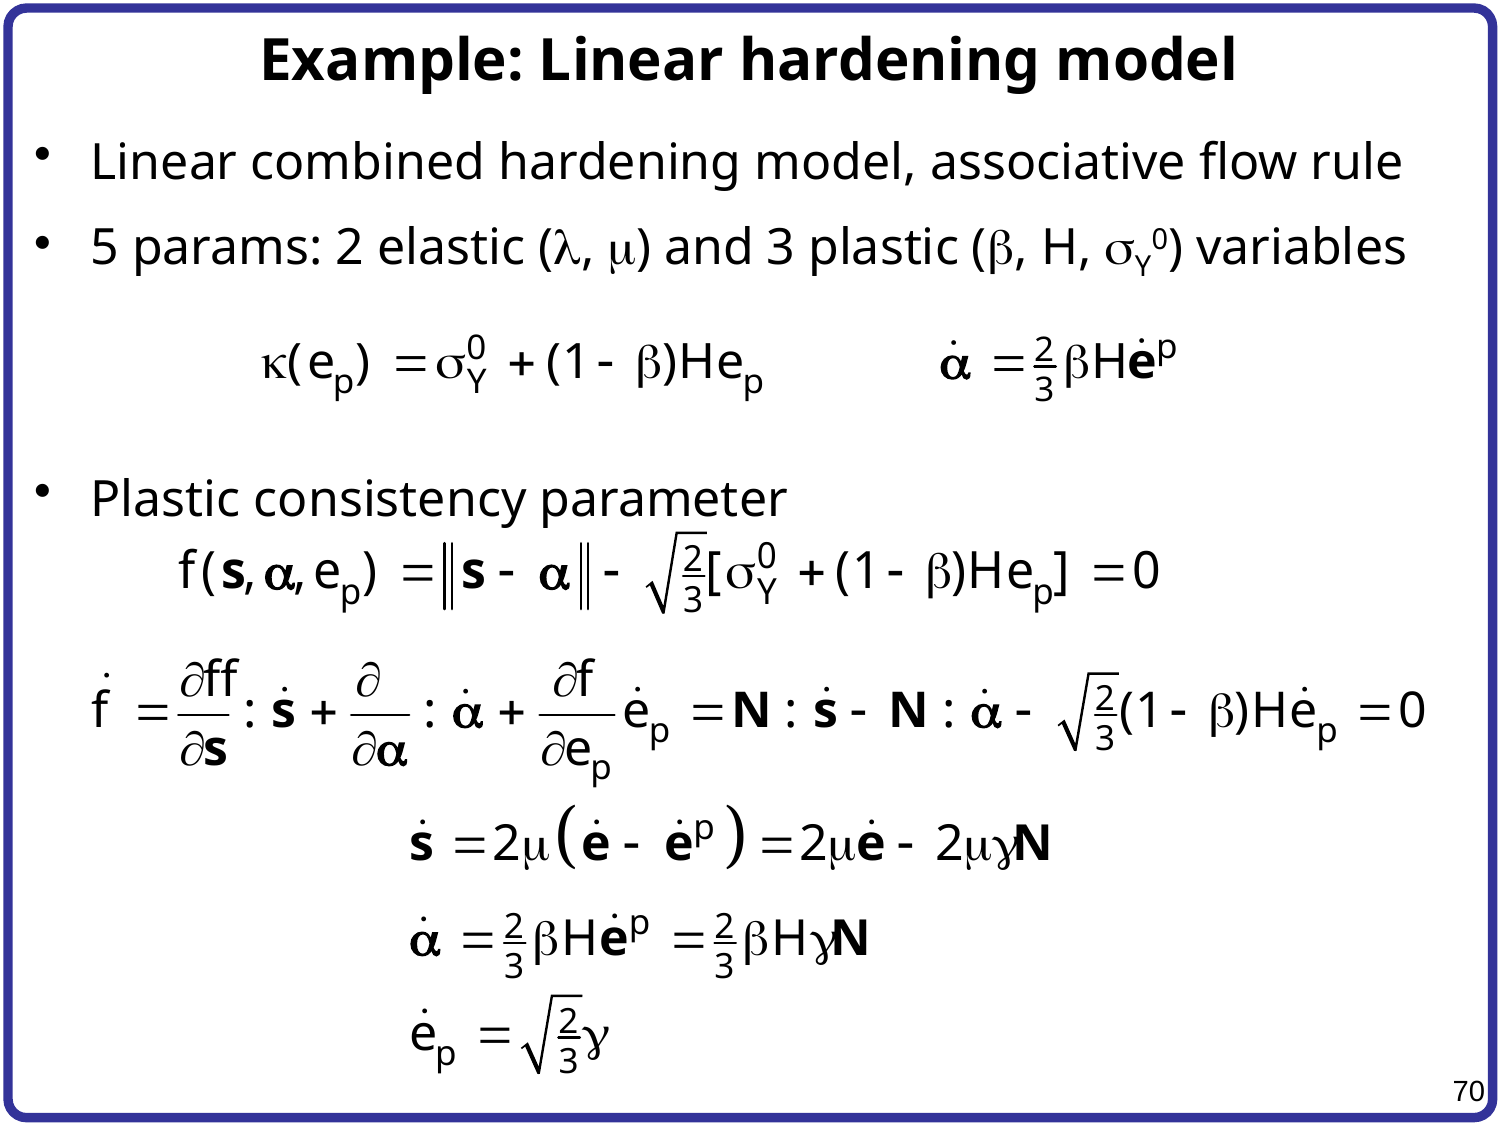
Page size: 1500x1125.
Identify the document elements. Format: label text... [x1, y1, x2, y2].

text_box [406, 803, 1058, 1081]
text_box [175, 526, 1168, 620]
title Example: Linear hardening model [6, 7, 1492, 106]
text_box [88, 646, 1435, 796]
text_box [256, 321, 1178, 408]
list Linear combined hardening model, associative flow rule 5 params: 2 elastic (l, m) and 3 plastic (b, H, sY0) variables Plastic consistency parameter [18, 121, 1481, 1086]
